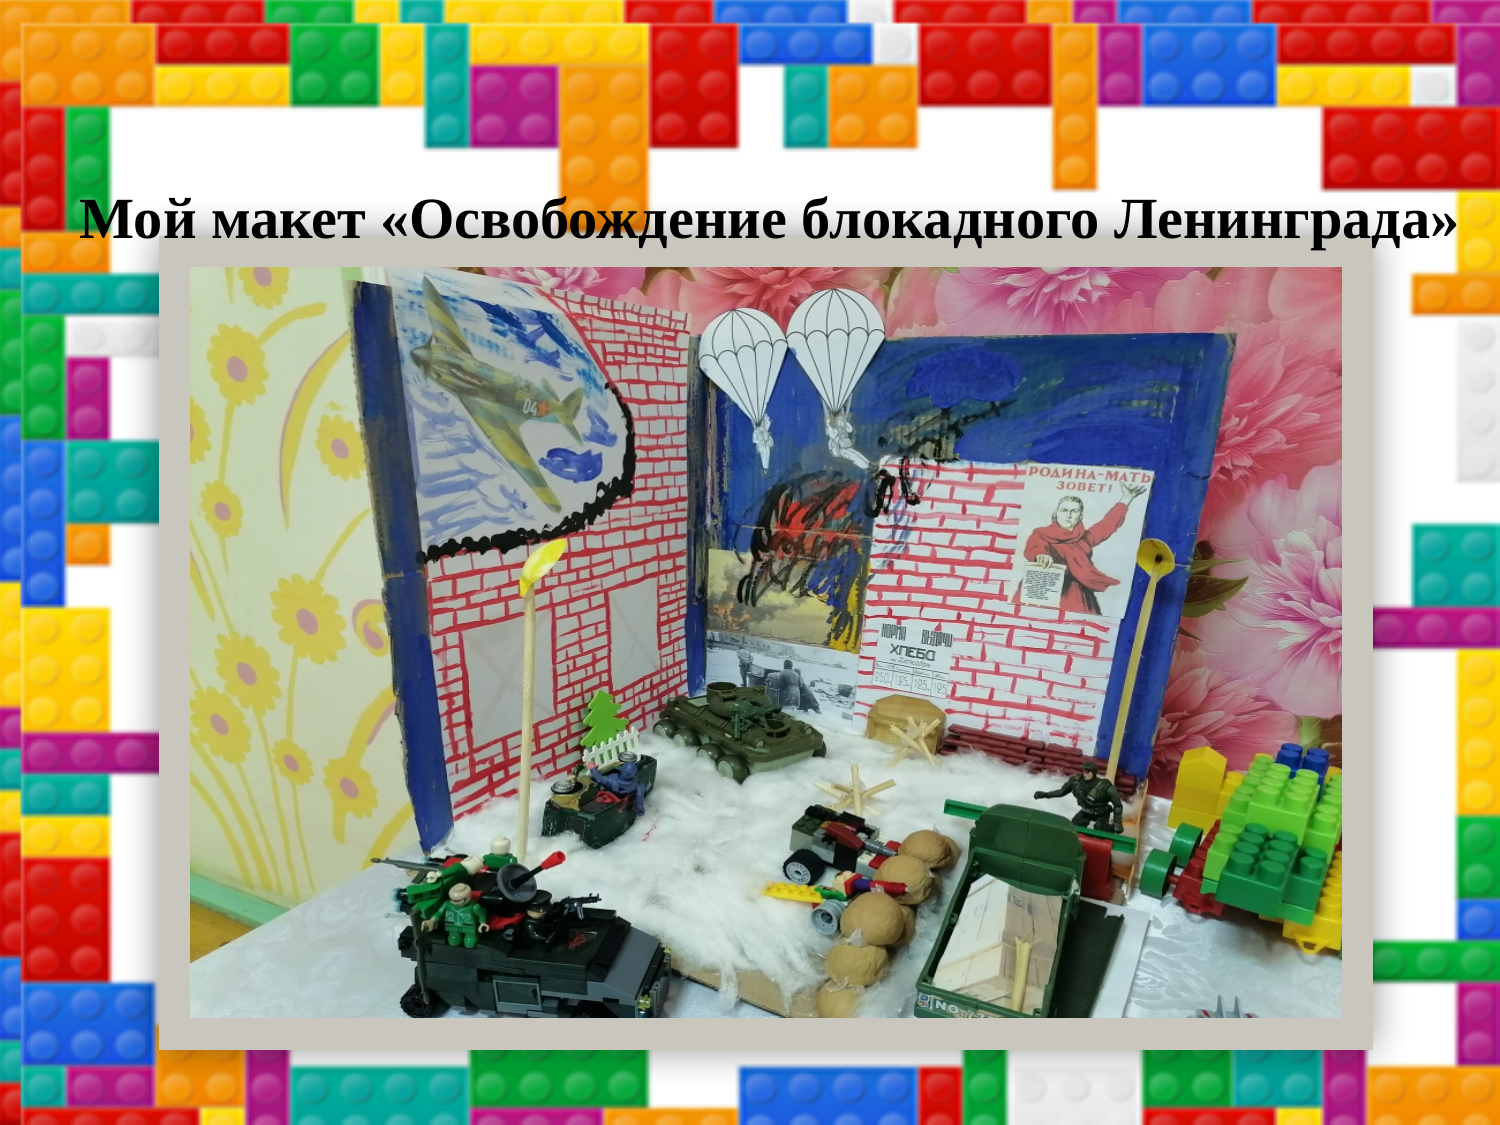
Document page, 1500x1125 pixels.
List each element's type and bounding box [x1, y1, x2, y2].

list [0, 0, 1500, 1125]
picture [189, 266, 1343, 1019]
